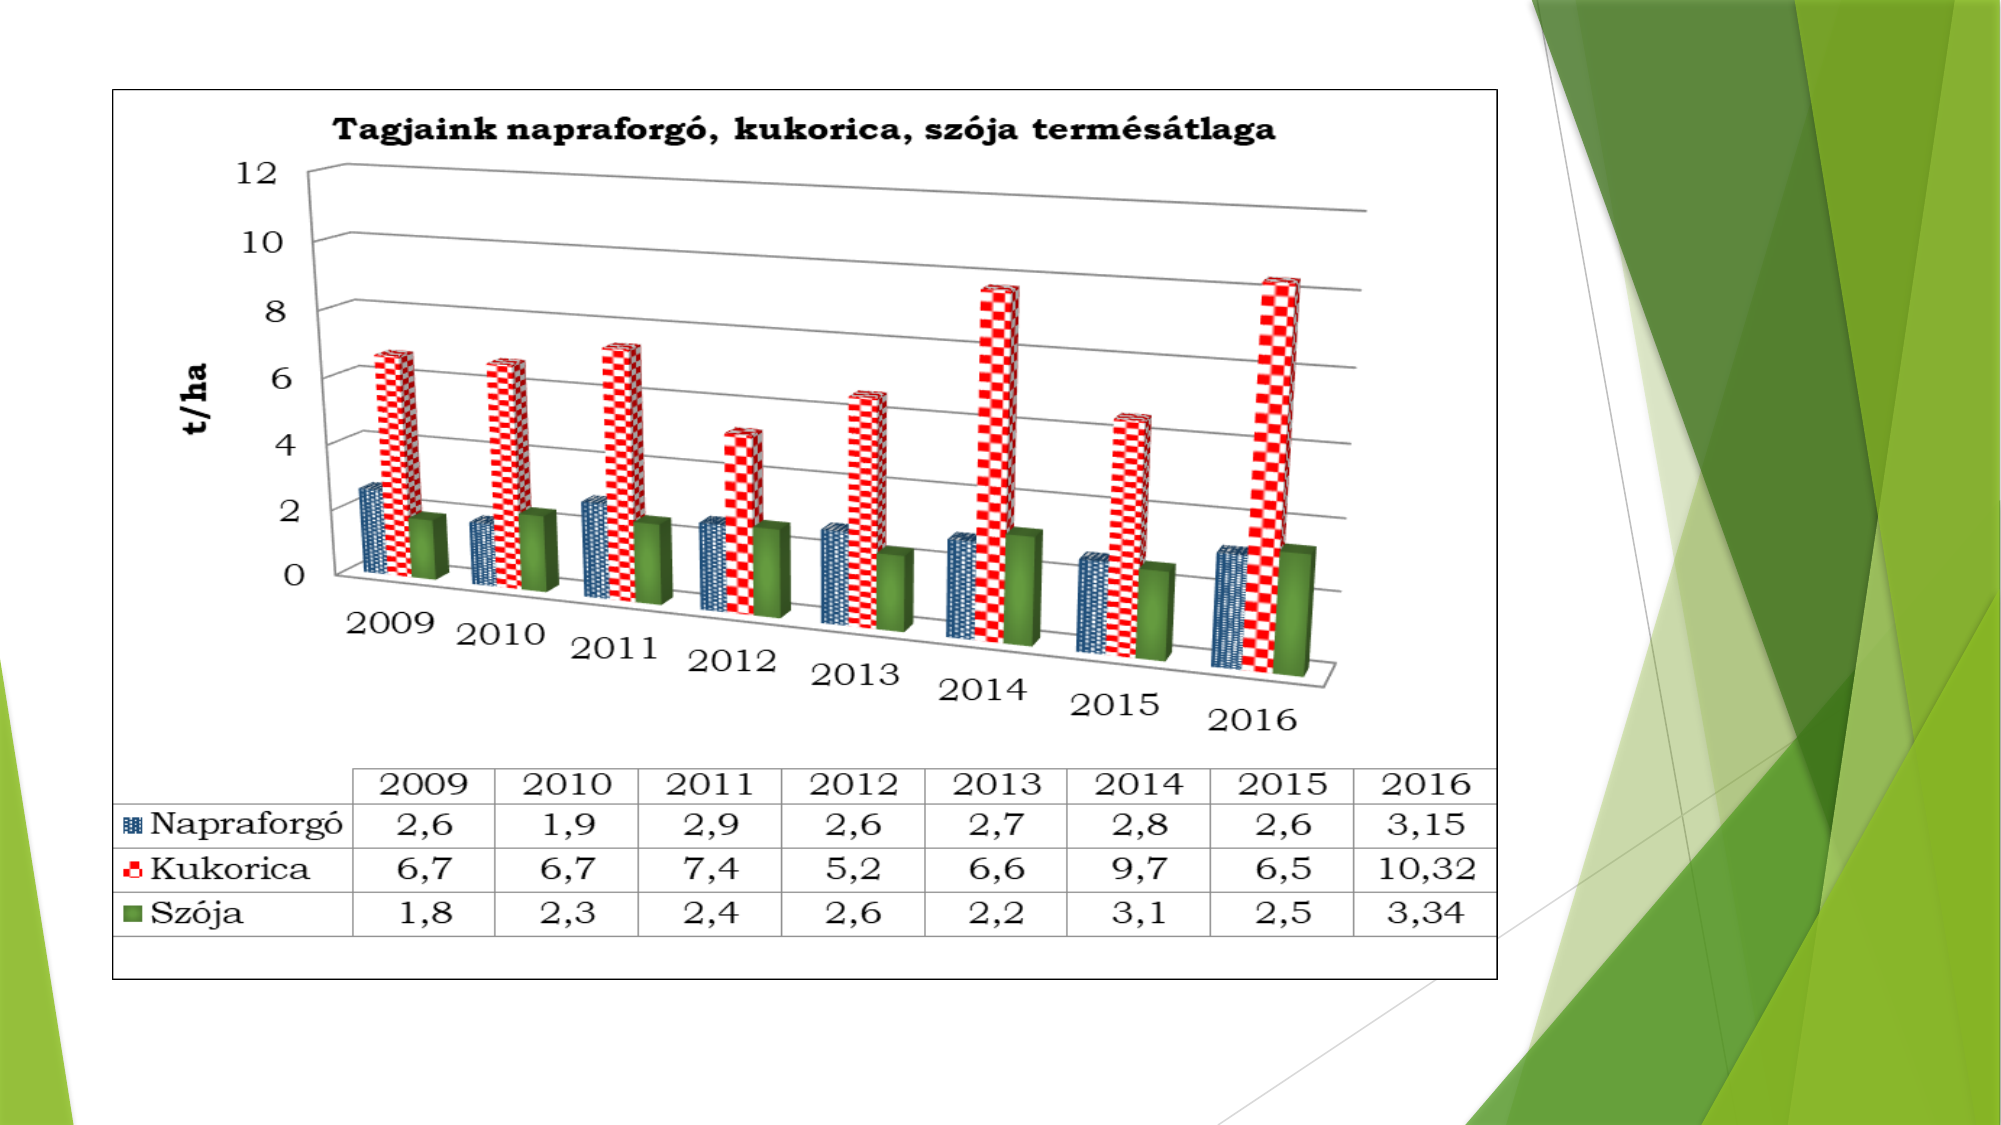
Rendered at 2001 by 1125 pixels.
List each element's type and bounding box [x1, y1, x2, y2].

list [111, 88, 1498, 980]
